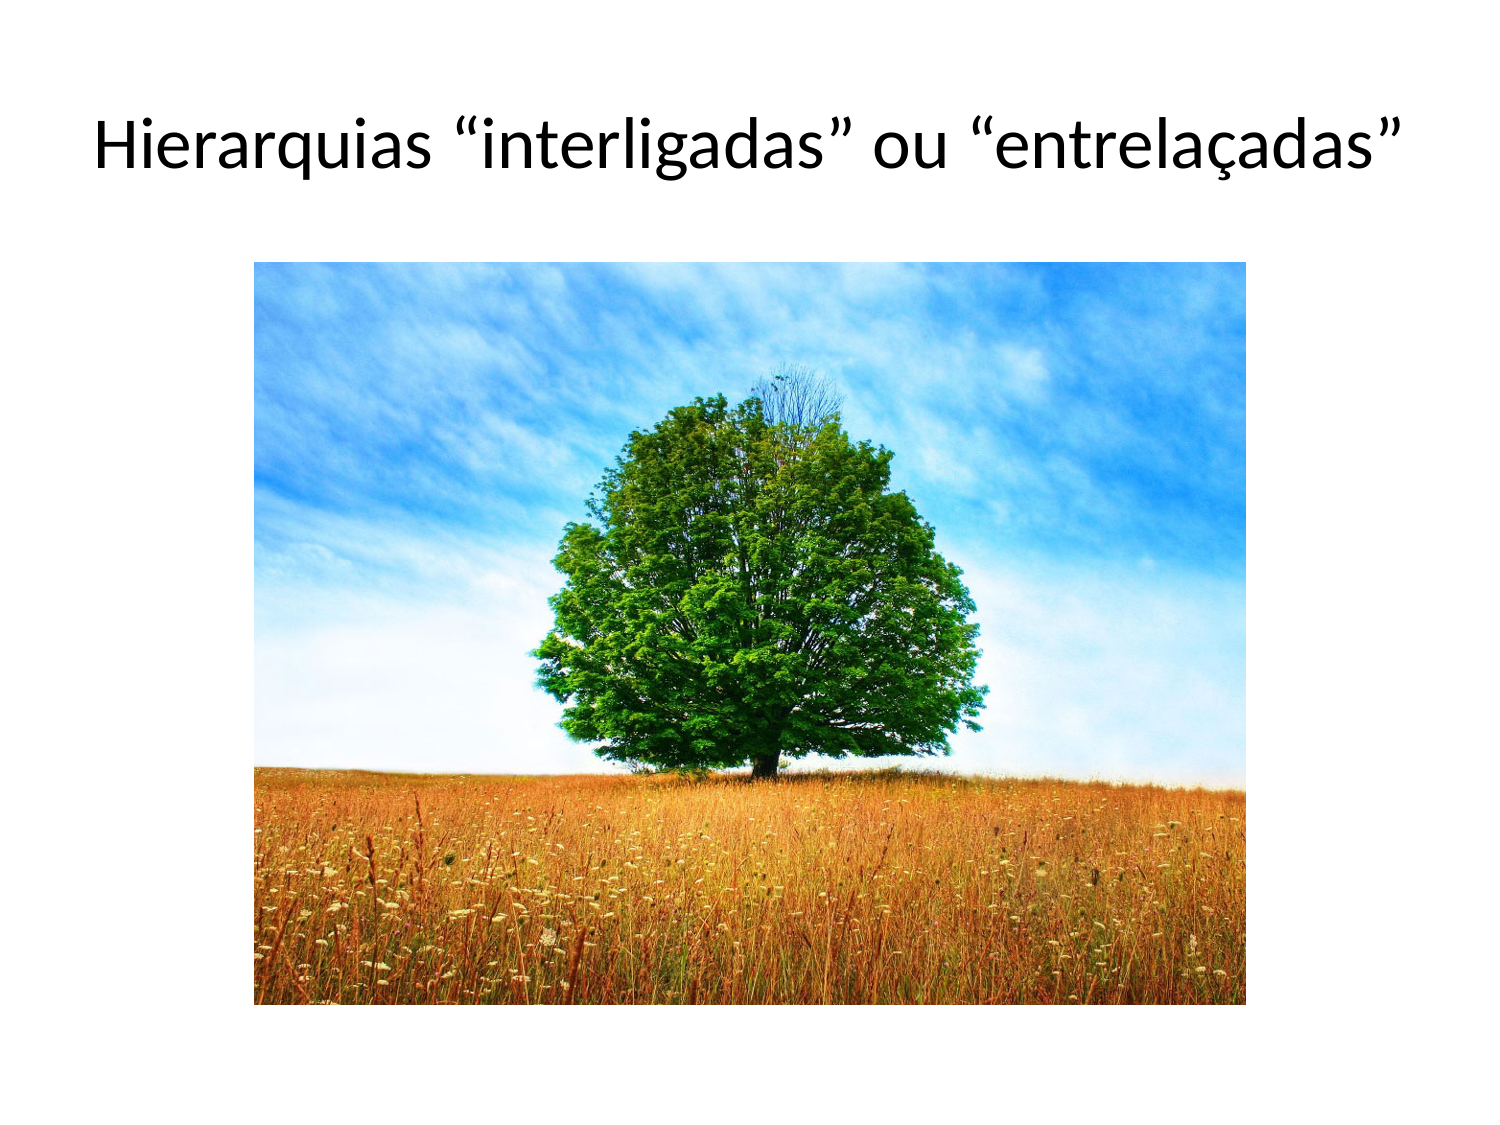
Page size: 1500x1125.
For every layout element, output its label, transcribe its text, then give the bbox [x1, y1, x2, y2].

title Hierarquias “interligadas” ou “entrelaçadas” [75, 45, 1425, 233]
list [254, 262, 1246, 1006]
